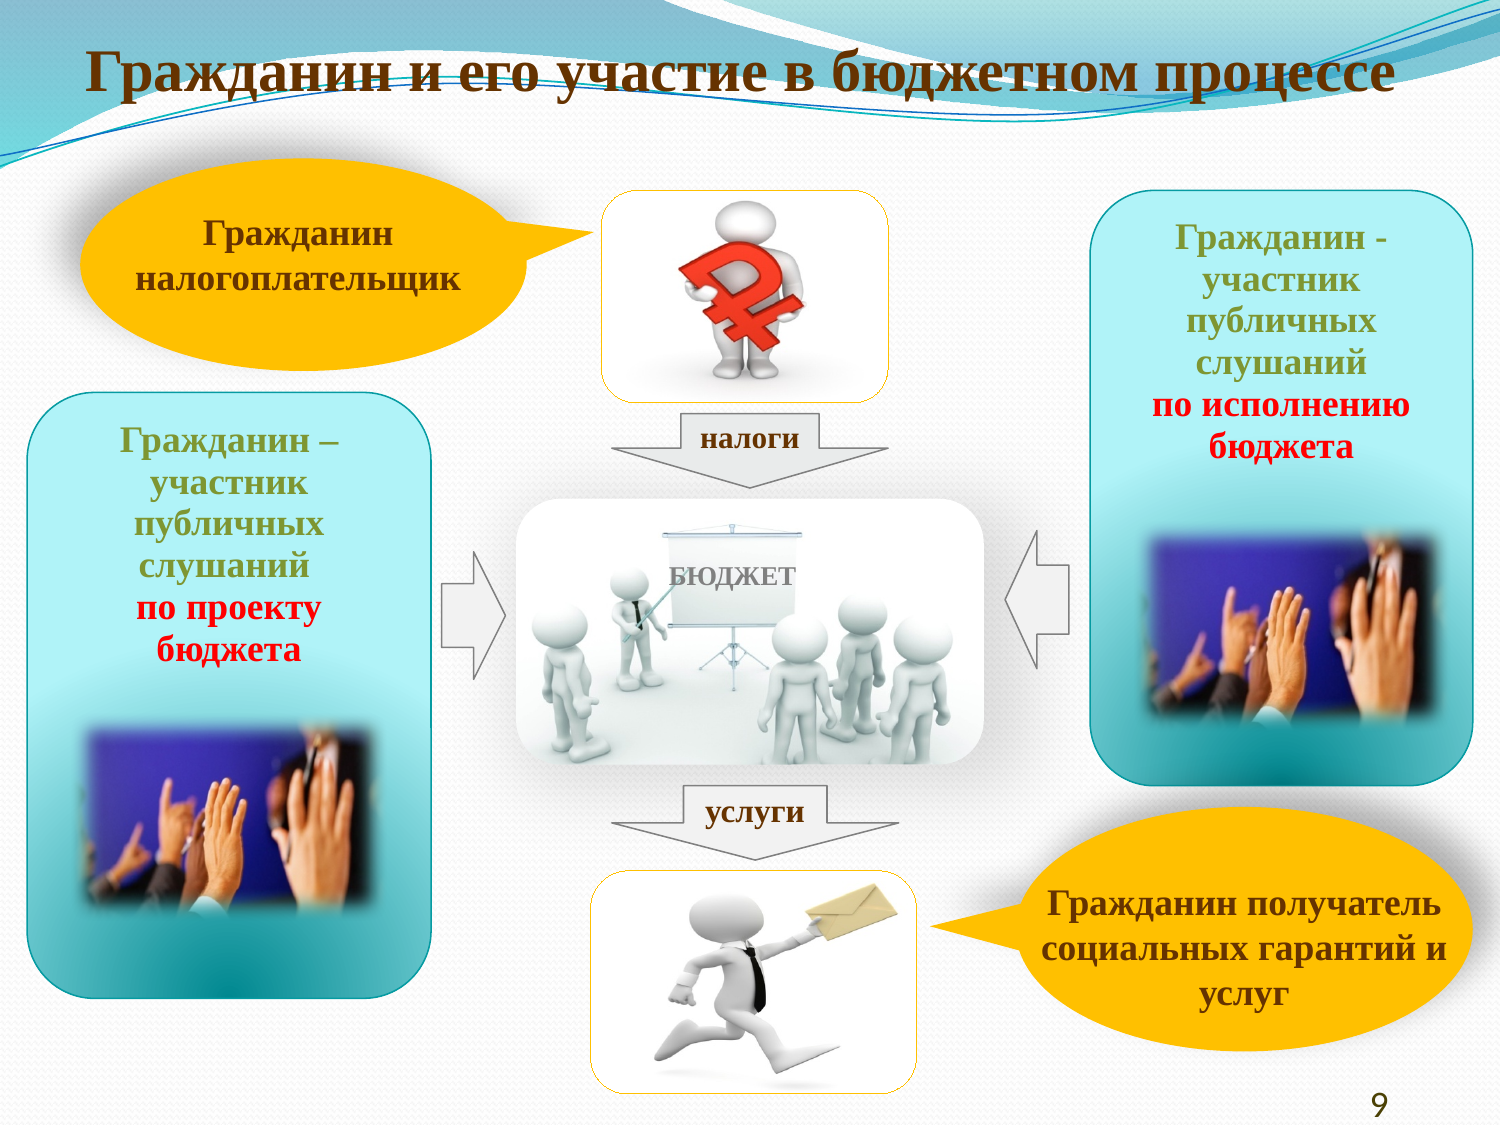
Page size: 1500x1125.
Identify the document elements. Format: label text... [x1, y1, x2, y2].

text_box 9 [1355, 1072, 1403, 1125]
text_box Гражданин и его участие в бюджетном процессе [69, 30, 1414, 191]
text_box [1005, 530, 1069, 669]
text_box Гражданин получатель социальных гарантий и услуг [1026, 870, 1463, 1020]
text_box [441, 551, 506, 680]
picture [590, 870, 917, 1095]
text_box Гражданин - участник публичных слушаний по исполнению бюджета [1089, 189, 1474, 787]
table_header 2021 [62, 712, 395, 935]
text_box [124, 191, 482, 200]
text_box [1089, 1020, 1399, 1053]
text_box [1463, 892, 1474, 967]
text_box [929, 891, 1026, 967]
text_box налоги [611, 416, 889, 489]
text_box [1043, 806, 1446, 870]
text_box Гражданин налогоплательщик [112, 200, 485, 305]
picture [515, 498, 985, 765]
text_box услуги [611, 785, 899, 861]
text_box Объем платных услуг населению (млн.руб. в ценах соответствующих лет) [1125, 520, 1458, 745]
text_box Гражданин – участник публичных слушаний по проекту бюджета [26, 391, 432, 1000]
picture [69, 710, 389, 923]
text_box [79, 201, 593, 372]
picture [600, 190, 889, 404]
picture [1132, 519, 1452, 733]
